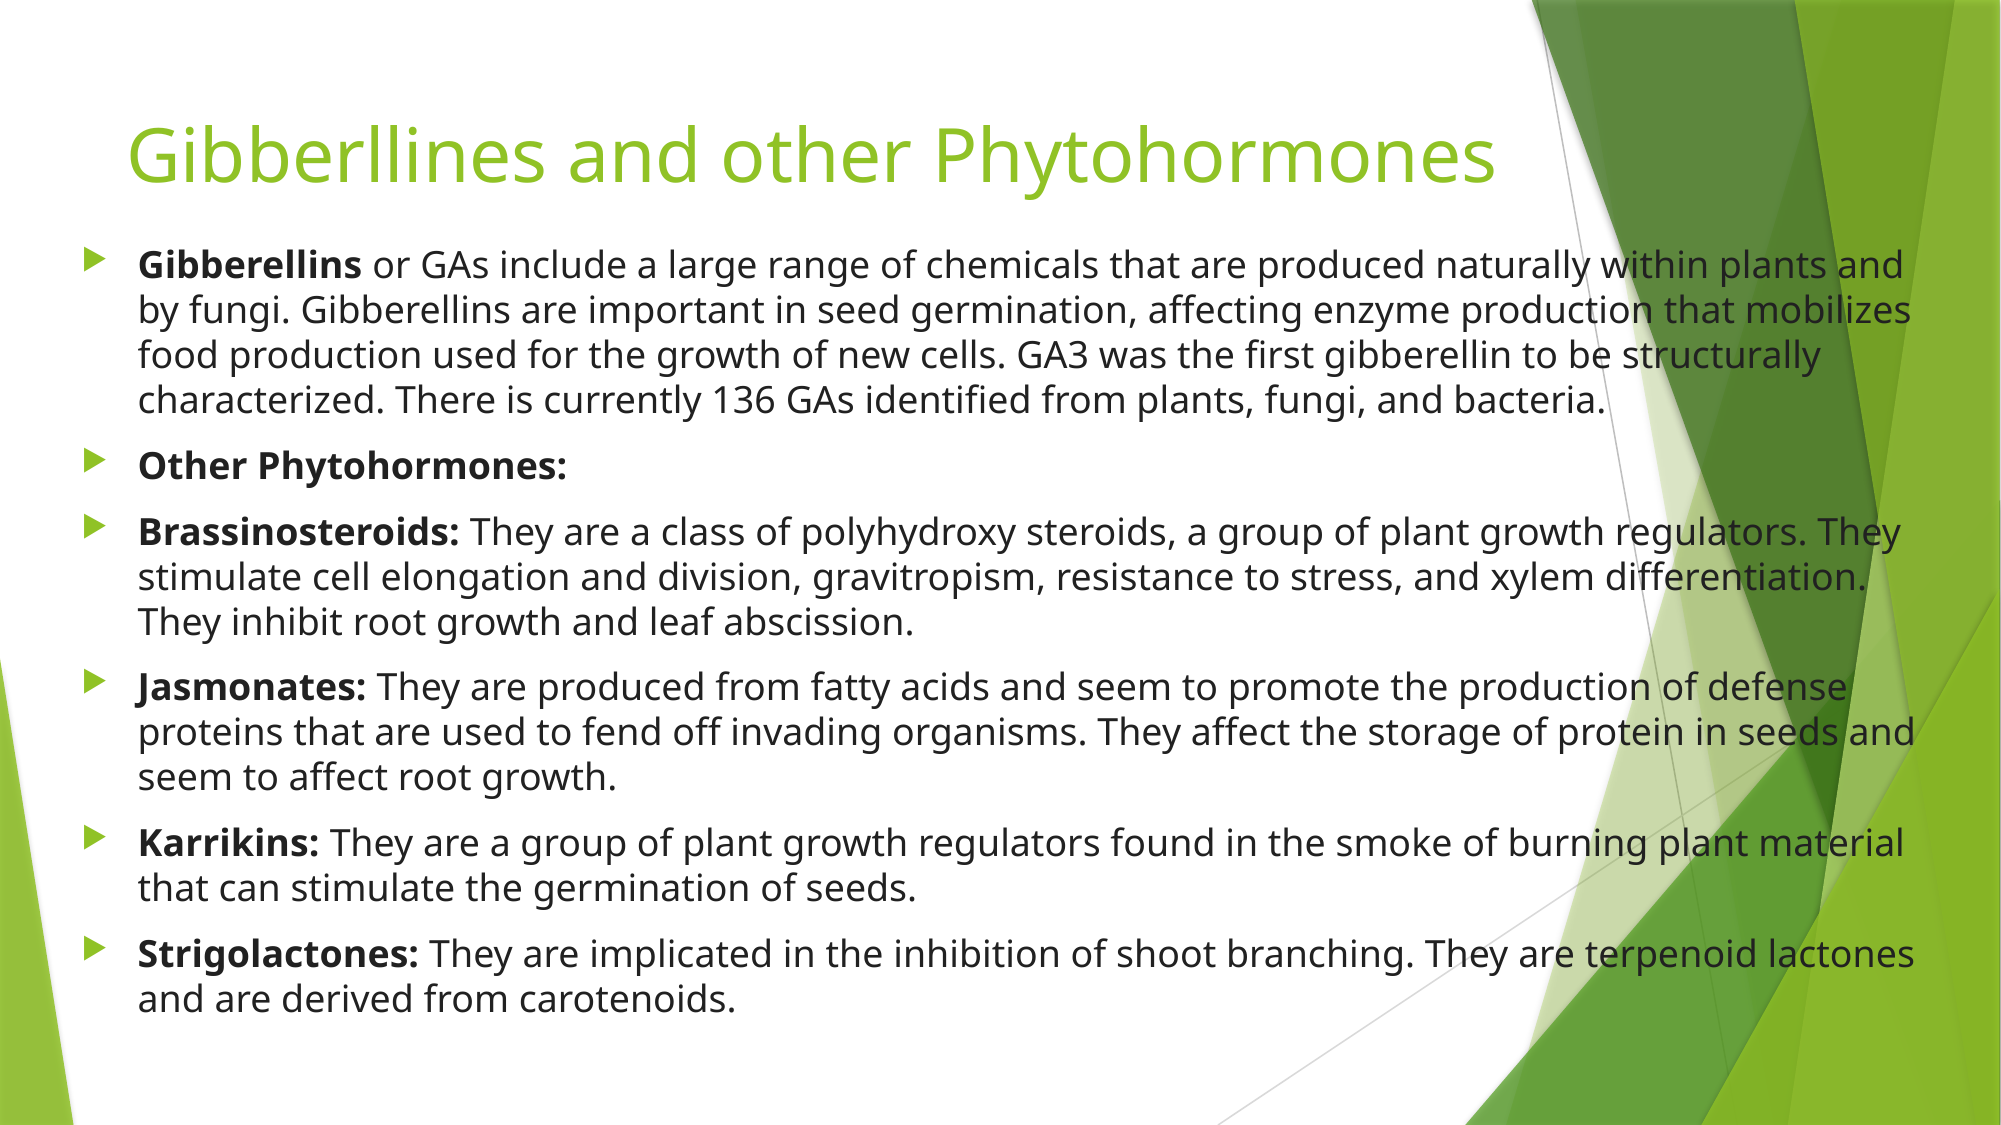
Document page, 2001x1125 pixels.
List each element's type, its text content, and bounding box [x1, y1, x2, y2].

list Gibberellins or GAs include a large range of chemicals that are produced naturally within plants and by fungi. Gibberellins are important in seed germination, affecting enzyme production that mobilizes food production used for the growth of new cells. GA3 was the first gibberellin to be structurally characterized. There is currently 136 GAs identified from plants, fungi, and bacteria. Other Phytohormones: Brassinosteroids: They are a class of polyhydroxy steroids, a group of plant growth regulators. They stimulate cell elongation and division, gravitropism, resistance to stress, and xylem differentiation. They inhibit root growth and leaf abscission. Jasmonates: They are produced from fatty acids and seem to promote the production of defense proteins that are used to fend off invading organisms. They affect the storage of protein in seeds and seem to affect root growth. Karrikins: They are a group of plant growth regulators found in the smoke of burning plant material that can stimulate the germination of seeds. Strigolactones: They are implicated in the inhibition of shoot branching. They are terpenoid lactones and are derived from carotenoids. [66, 233, 1961, 1068]
title Gibberllines and other Phytohormones [111, 99, 1522, 221]
